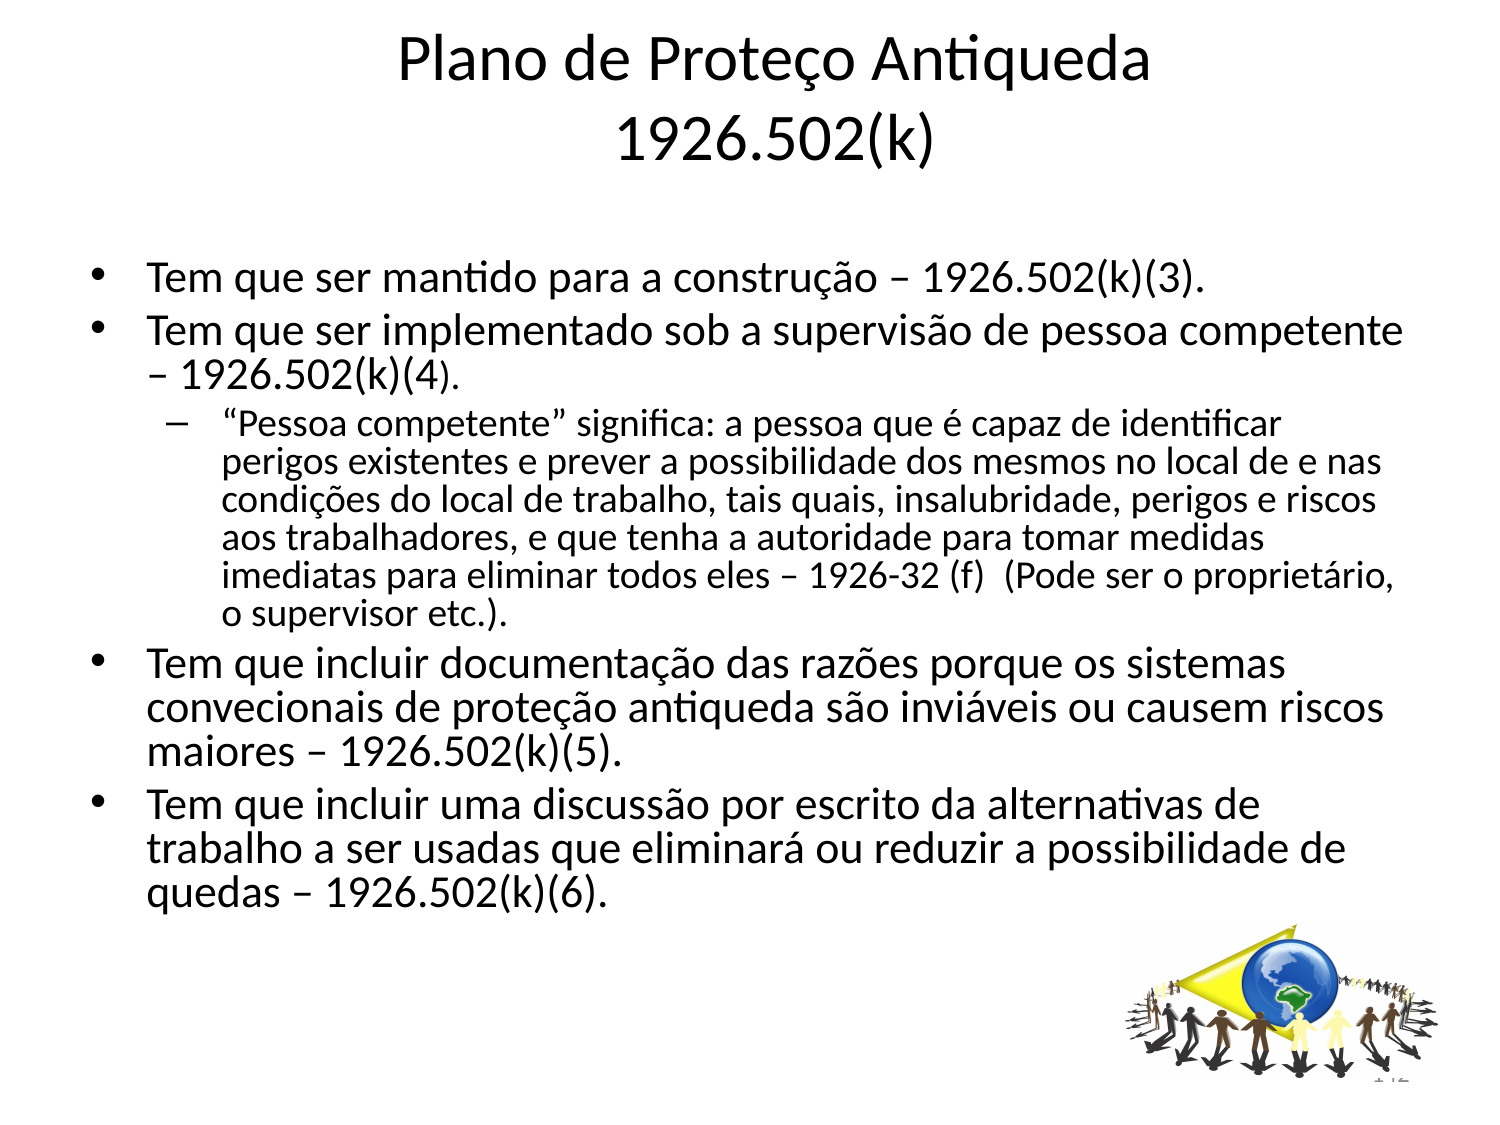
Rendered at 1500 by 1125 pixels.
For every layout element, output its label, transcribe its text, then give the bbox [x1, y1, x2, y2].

slide_number 142 [1074, 1042, 1425, 1103]
list Tem que ser mantido para a construção – 1926.502(k)(3). Tem que ser implementado sob a supervisão de pessoa competente – 1926.502(k)(4). “Pessoa competente” significa: a pessoa que é capaz de identificar perigos existentes e prever a possibilidade dos mesmos no local de e nas condições do local de trabalho, tais quais, insalubridade, perigos e riscos aos trabalhadores, e que tenha a autoridade para tomar medidas imediatas para eliminar todos eles – 1926-32 (f) (Pode ser o proprietário, o supervisor etc.). Tem que incluir documentação das razões porque os sistemas convecionais de proteção antiqueda são inviáveis ou causem riscos maiores – 1926.502(k)(5). Tem que incluir uma discussão por escrito da alternativas de trabalho a ser usadas que eliminará ou reduzir a possibilidade de quedas – 1926.502(k)(6). [75, 249, 1425, 938]
picture [1124, 924, 1438, 1079]
title Plano de Proteço Antiqueda 1926.502(k) [99, 0, 1450, 188]
